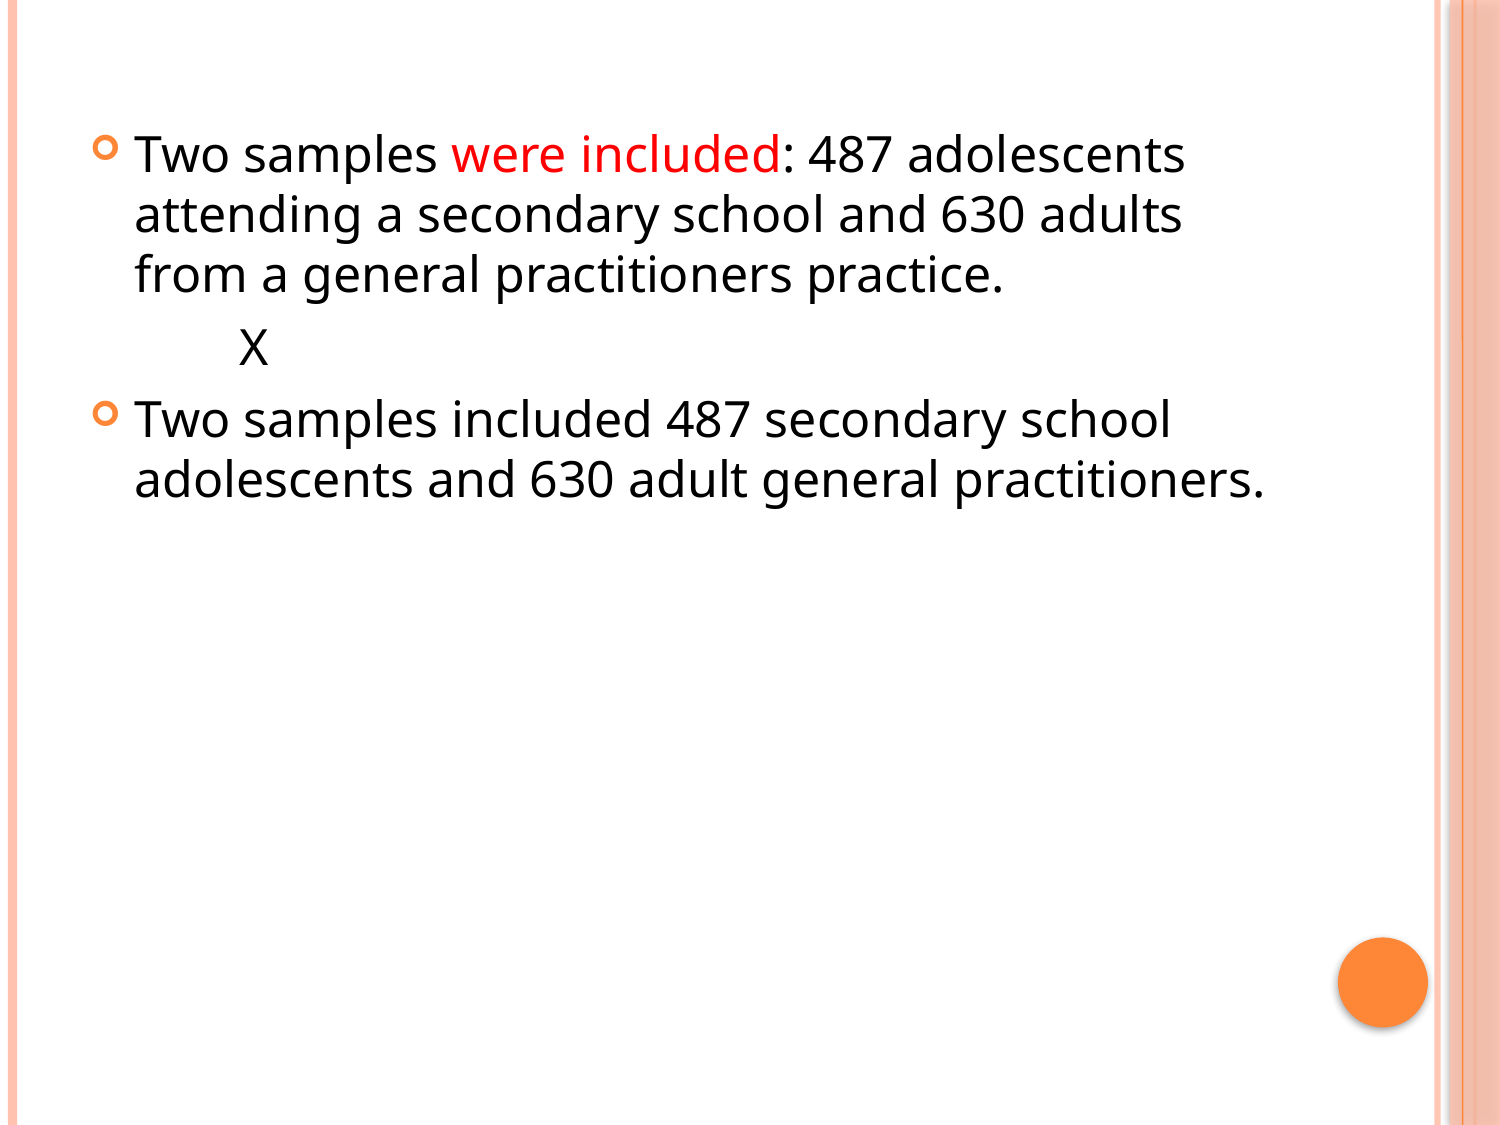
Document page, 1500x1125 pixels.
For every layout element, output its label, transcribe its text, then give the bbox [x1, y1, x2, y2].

list Two samples were included: 487 adolescents attending a secondary school and 630 adults from a general practitioners practice. X Two samples included 487 secondary school adolescents and 630 adult general practitioners. [75, 42, 1300, 1062]
